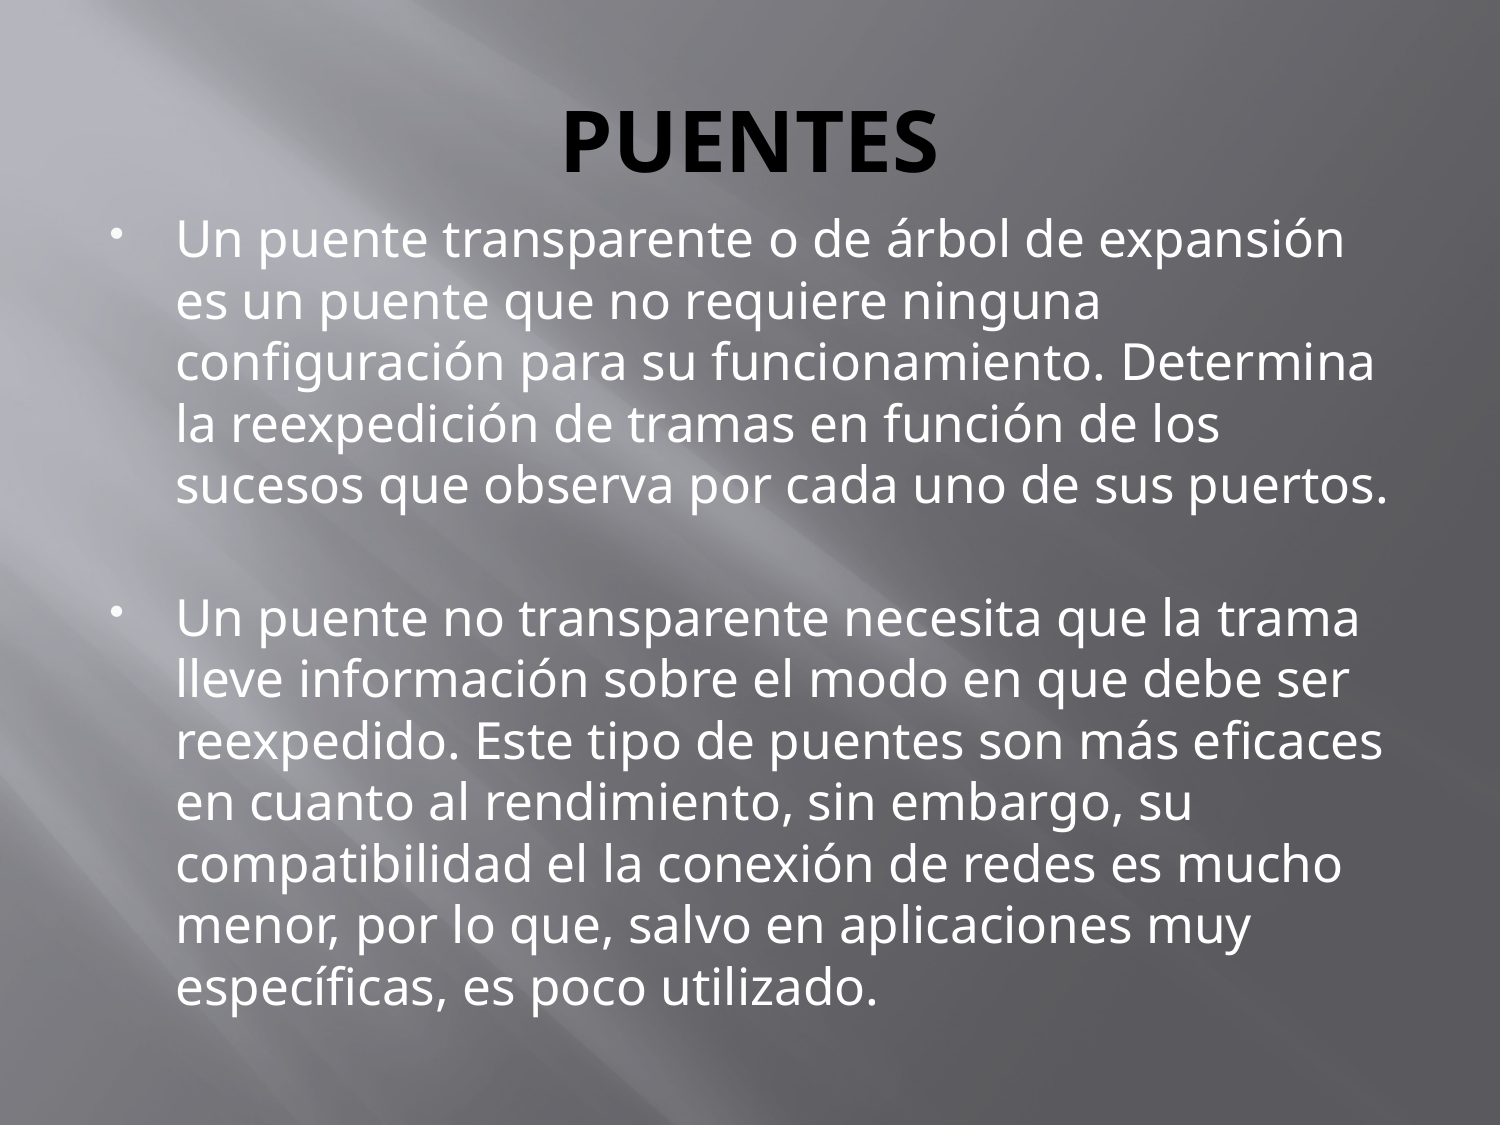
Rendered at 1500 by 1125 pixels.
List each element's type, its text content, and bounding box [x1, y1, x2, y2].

list Un puente transparente o de árbol de expansión es un puente que no requiere ninguna configuración para su funcionamiento. Determina la reexpedición de tramas en función de los sucesos que observa por cada uno de sus puertos. Un puente no transparente necesita que la trama lleve información sobre el modo en que debe ser reexpedido. Este tipo de puentes son más eficaces en cuanto al rendimiento, sin embargo, su compatibilidad el la conexión de redes es mucho menor, por lo que, salvo en aplicaciones muy específicas, es poco utilizado. [75, 199, 1425, 1035]
title PUENTES [75, 45, 1425, 199]
